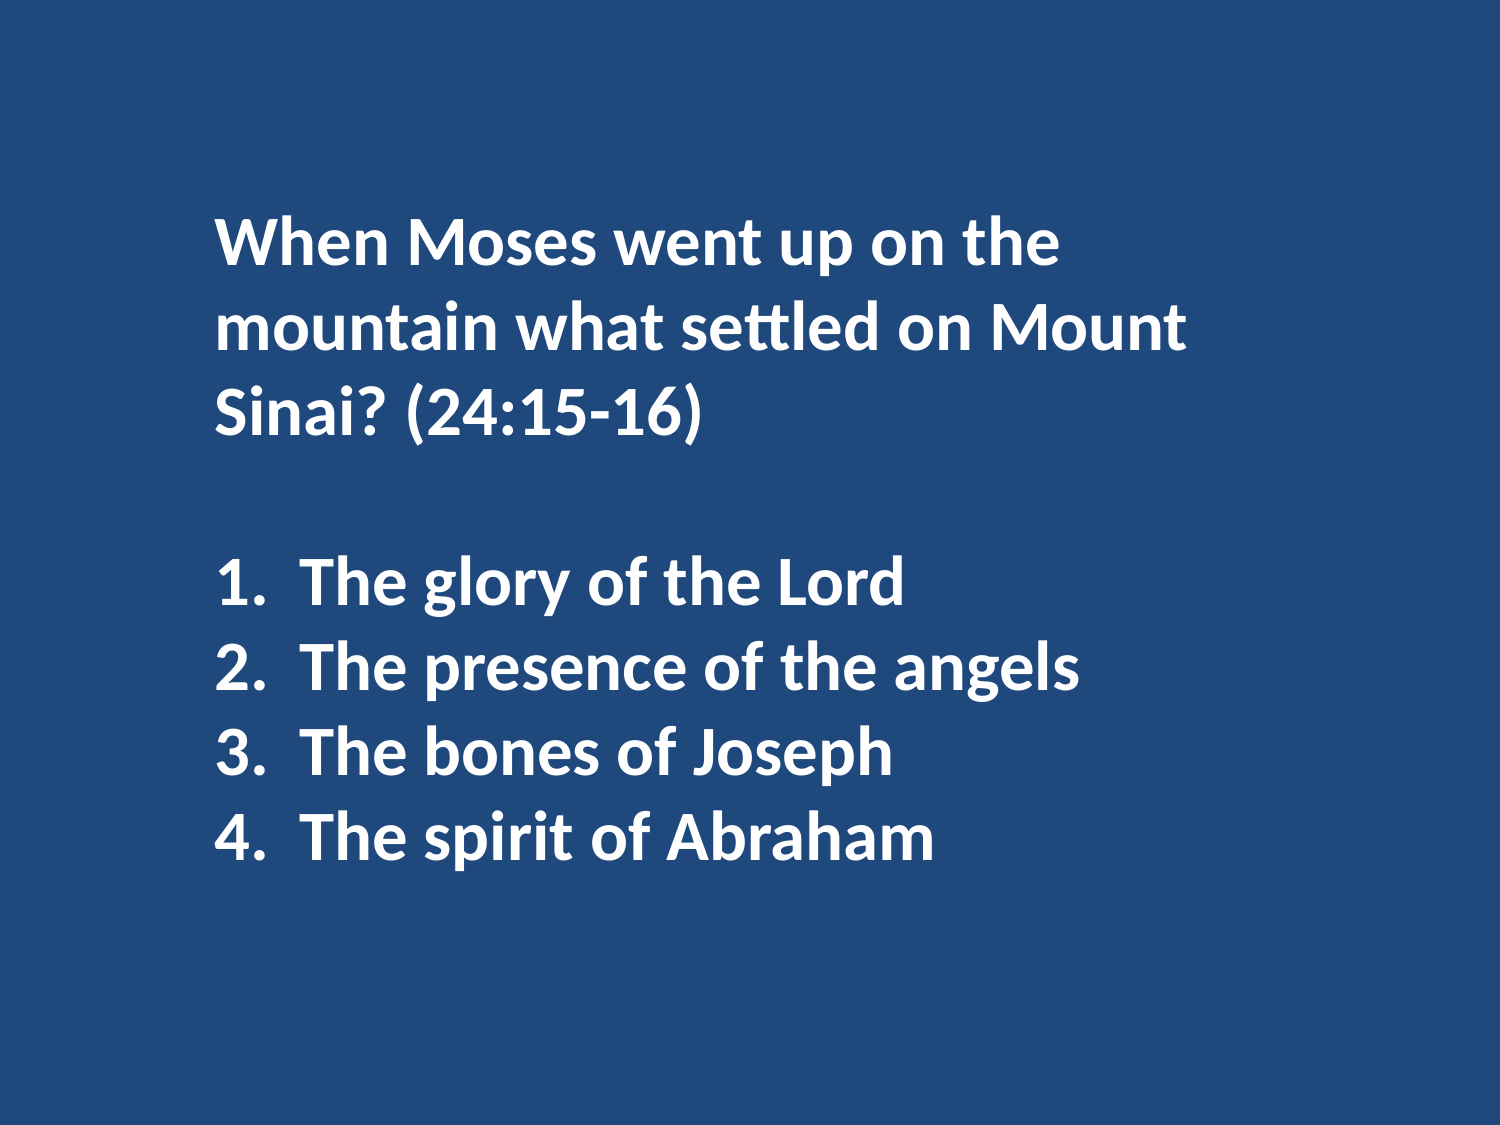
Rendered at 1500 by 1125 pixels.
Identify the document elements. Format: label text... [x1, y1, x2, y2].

text_box When Moses went up on the mountain what settled on Mount Sinai? (24:15-16) The glory of the Lord The presence of the angels The bones of Joseph The spirit of Abraham [200, 187, 1300, 882]
